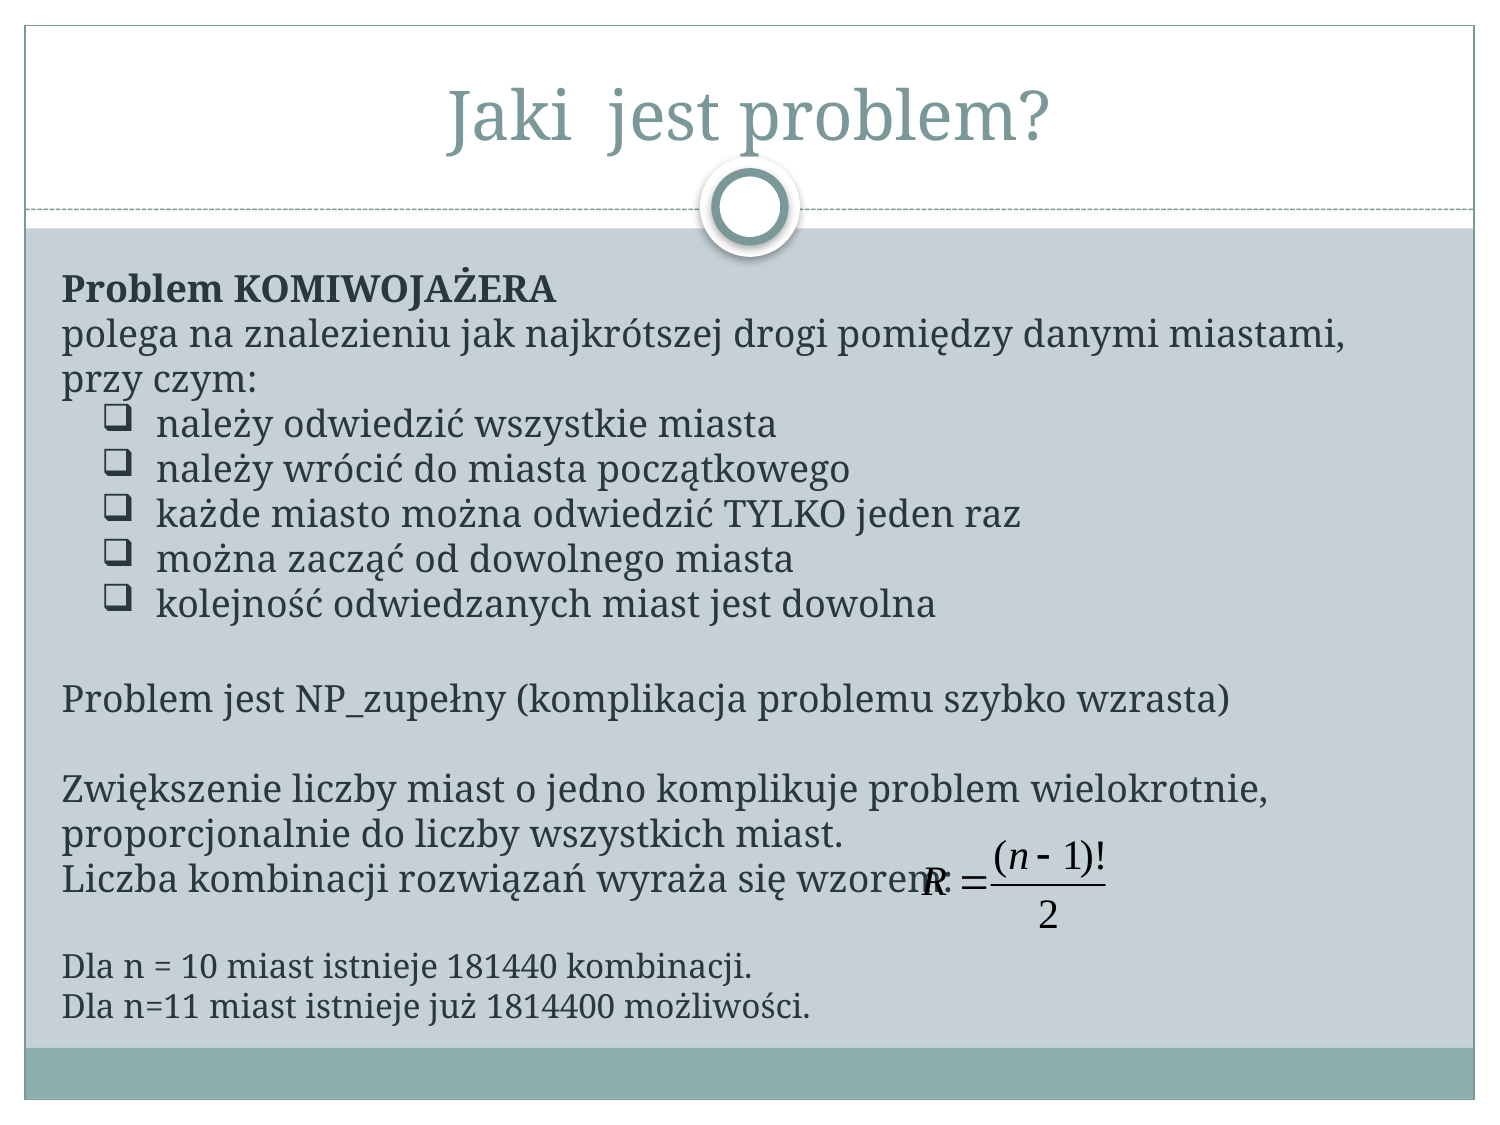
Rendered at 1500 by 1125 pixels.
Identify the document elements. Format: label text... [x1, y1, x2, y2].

text_box Problem KOMIWOJAŻERA polega na znalezieniu jak najkrótszej drogi pomiędzy danymi miastami, przy czym: należy odwiedzić wszystkie miasta należy wrócić do miasta początkowego każde miasto można odwiedzić TYLKO jeden raz można zacząć od dowolnego miasta kolejność odwiedzanych miast jest dowolna [46, 257, 1454, 633]
text_box Problem jest NP_zupełny (komplikacja problemu szybko wzrasta) Zwiększenie liczby miast o jedno komplikuje problem wielokrotnie, proporcjonalnie do liczby wszystkich miast. Liczba kombinacji rozwiązań wyraża się wzorem: Dla n = 10 miast istnieje 181440 kombinacji. Dla n=11 miast istnieje już 1814400 możliwości. [46, 667, 1418, 1078]
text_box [913, 828, 1114, 938]
title Jaki jest problem? [49, 37, 1450, 162]
